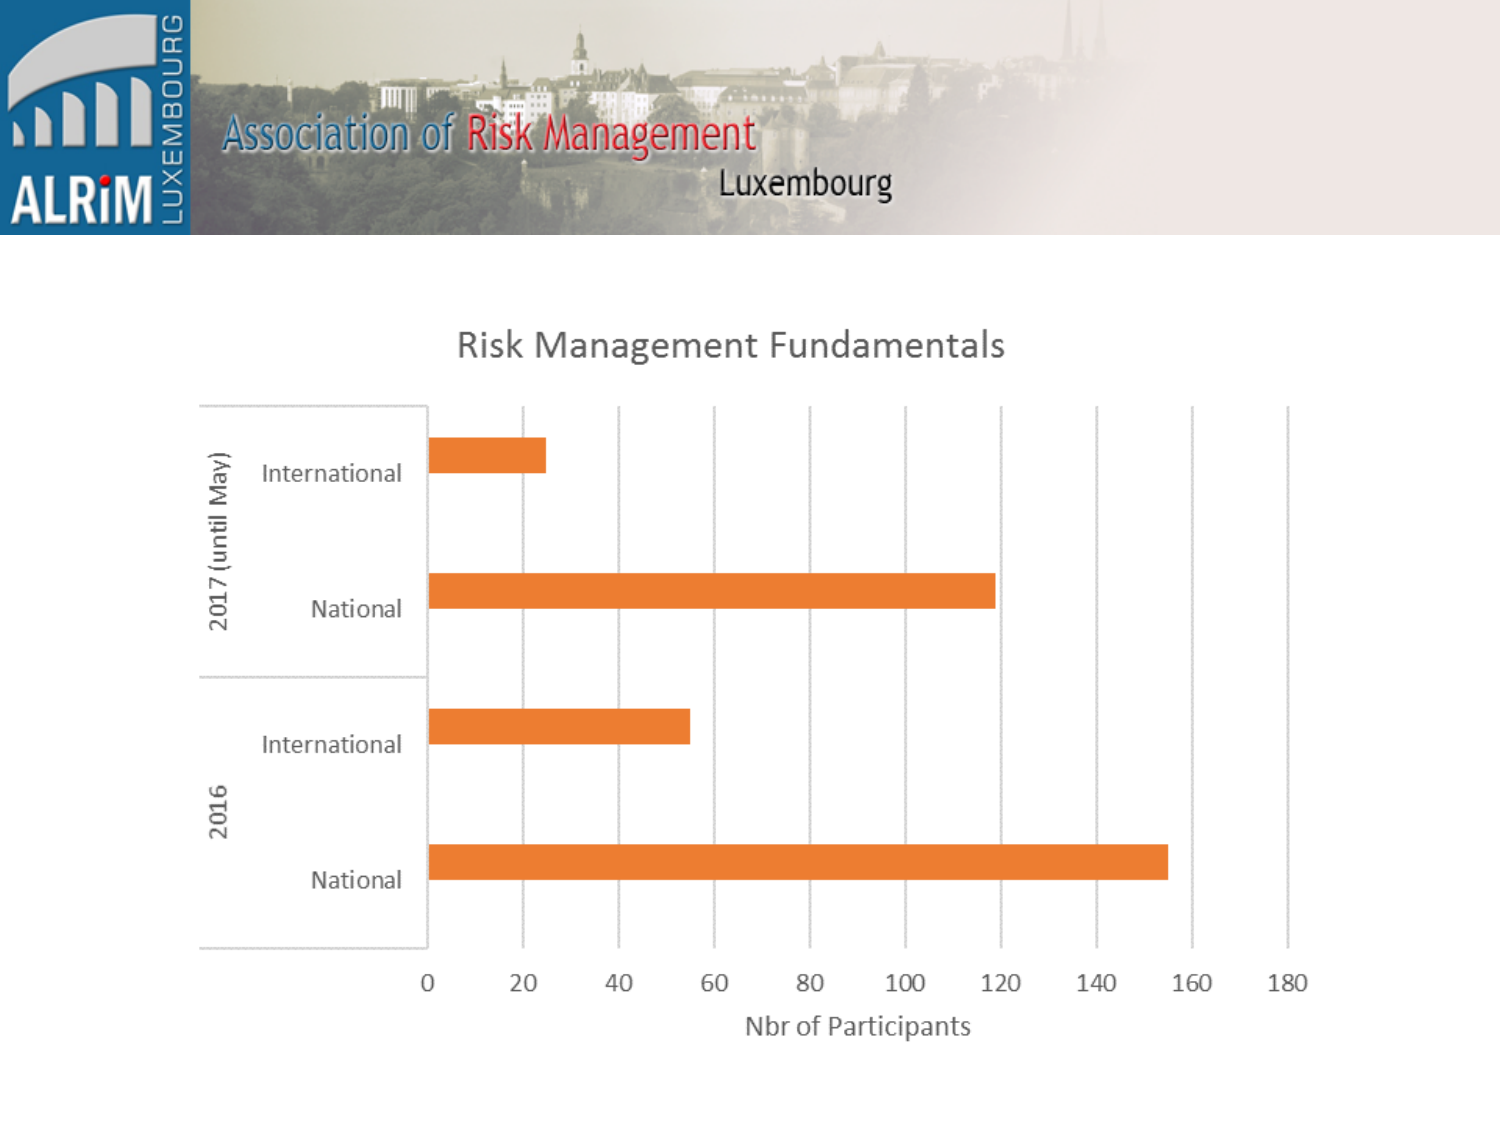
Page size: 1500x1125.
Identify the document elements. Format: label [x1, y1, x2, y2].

text_box [121, 295, 1341, 1080]
picture [0, 0, 1500, 235]
